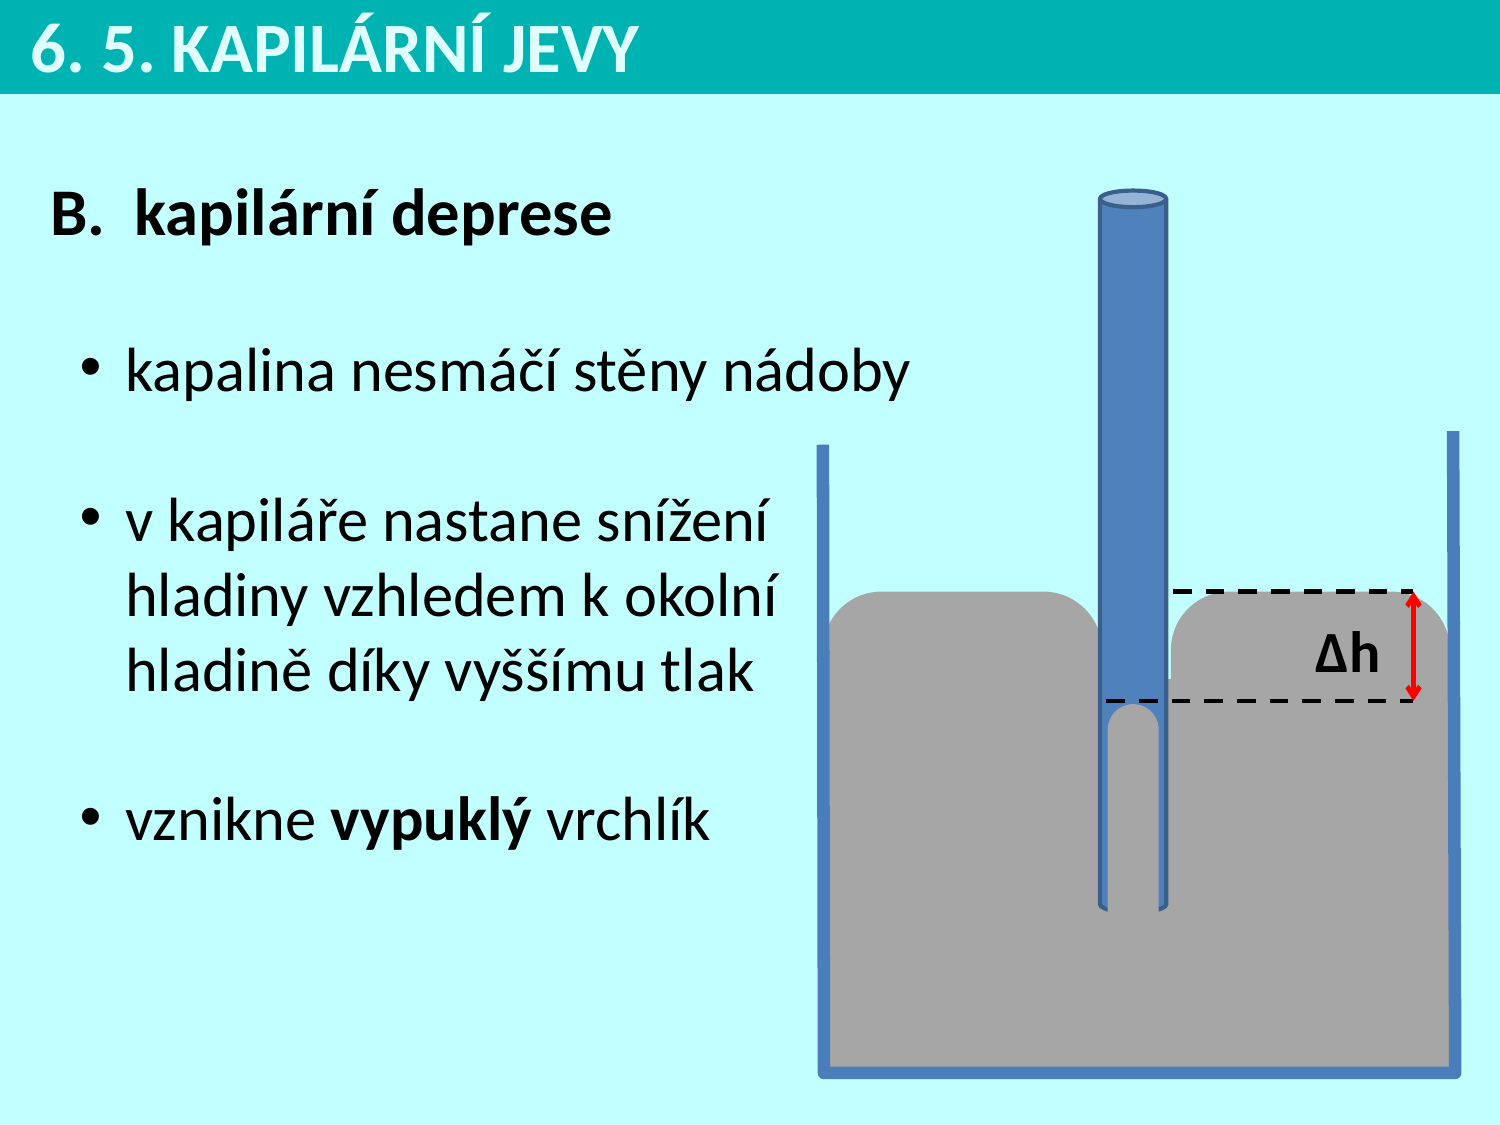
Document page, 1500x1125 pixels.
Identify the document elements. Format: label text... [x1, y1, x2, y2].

text_box [822, 431, 1457, 1074]
text_box [1097, 188, 1169, 438]
text_box kapilární deprese kapalina nesmáčí stěny nádoby v kapiláře nastane snížení hladiny vzhledem k okolní hladině díky vyššímu tlak vznikne vypuklý vrchlík [35, 161, 955, 861]
text_box 6. 5. KAPILÁRNÍ JEVY [0, 0, 1500, 94]
